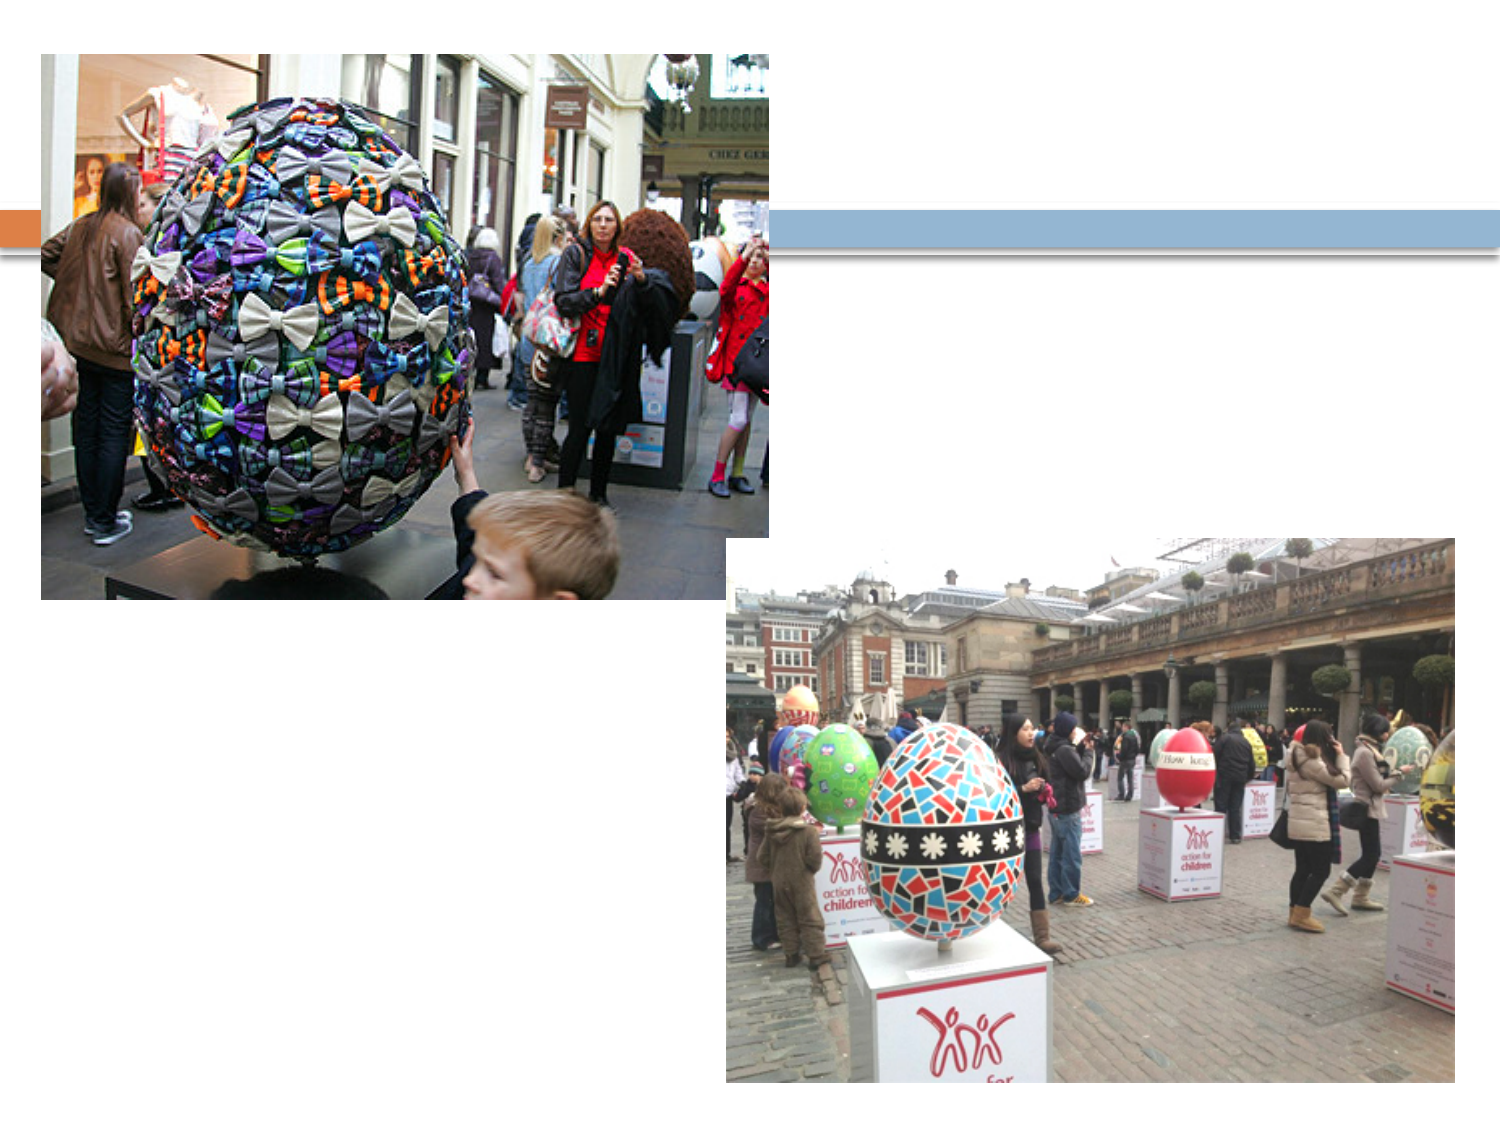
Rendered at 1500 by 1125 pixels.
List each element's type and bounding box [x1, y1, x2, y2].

picture [725, 538, 1456, 1084]
list [40, 54, 769, 600]
